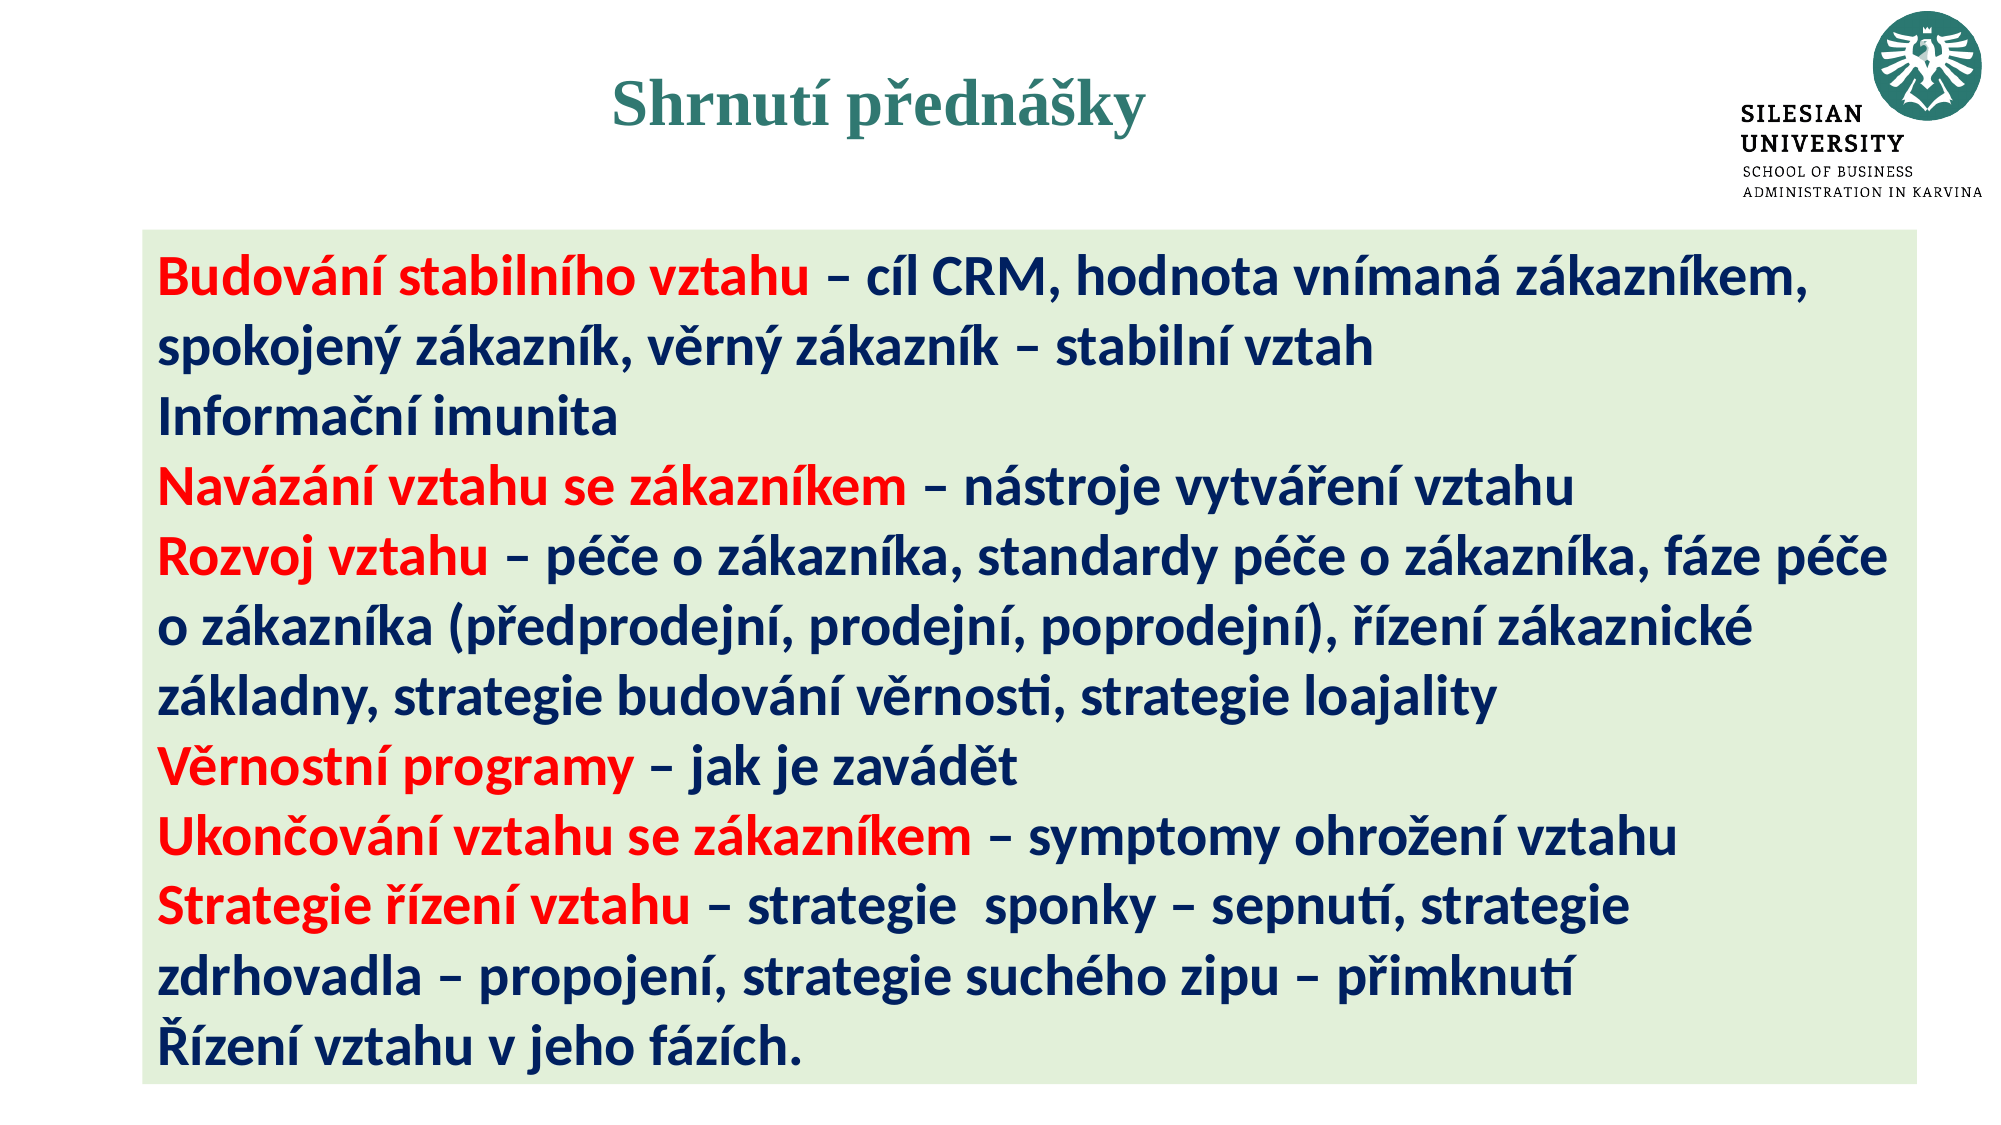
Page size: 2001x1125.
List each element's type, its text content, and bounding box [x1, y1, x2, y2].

picture [1741, 11, 1982, 198]
text_box Shrnutí přednášky [596, 51, 1163, 147]
text_box [41, 32, 786, 116]
text_box Budování stabilního vztahu – cíl CRM, hodnota vnímaná zákazníkem, spokojený zákazník, věrný zákazník – stabilní vztah Informační imunita Navázání vztahu se zákazníkem – nástroje vytváření vztahu Rozvoj vztahu – péče o zákazníka, standardy péče o zákazníka, fáze péče o zákazníka (předprodejní, prodejní, poprodejní), řízení zákaznické základny, strategie budování věrnosti, strategie loajality Věrnostní programy – jak je zavádět Ukončování vztahu se zákazníkem – symptomy ohrožení vztahu Strategie řízení vztahu – strategie sponky – sepnutí, strategie zdrhovadla – propojení, strategie suchého zipu – přimknutí Řízení vztahu v jeho fázích. [142, 229, 1917, 1085]
